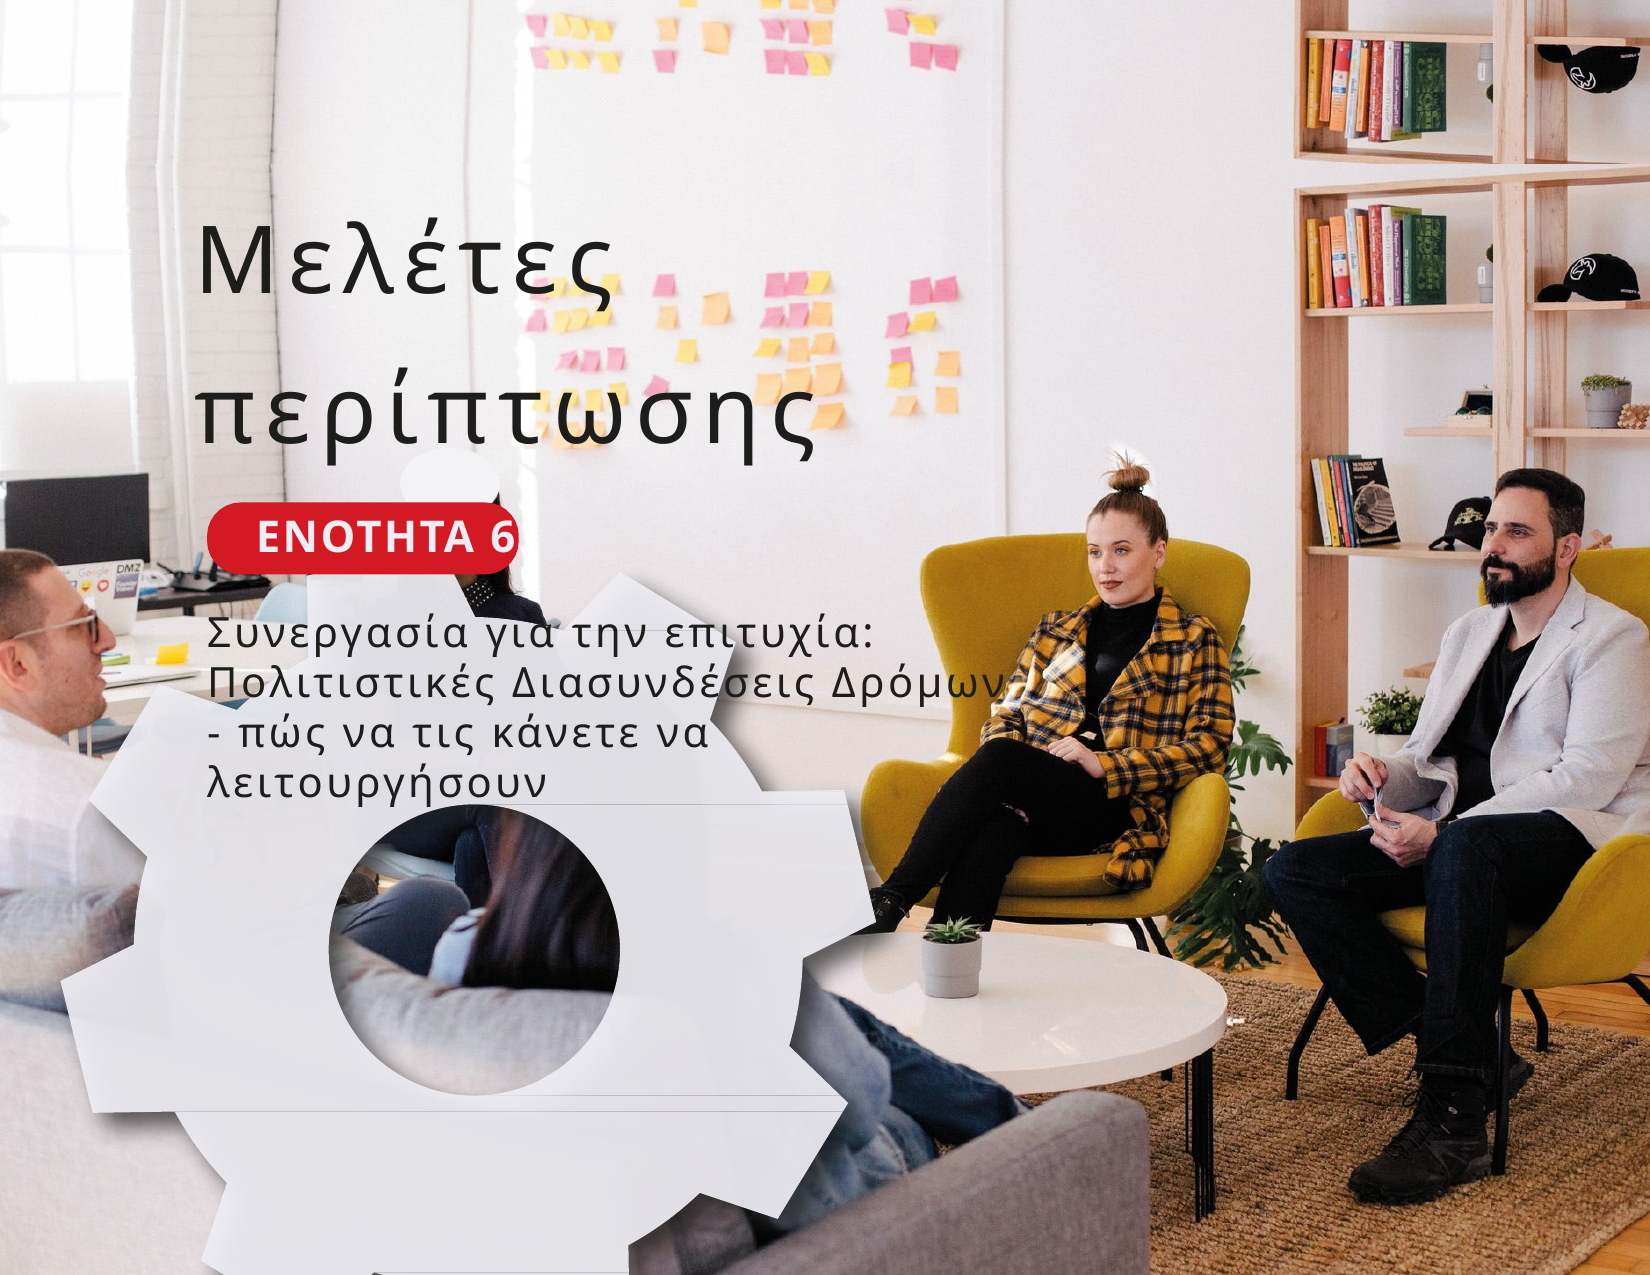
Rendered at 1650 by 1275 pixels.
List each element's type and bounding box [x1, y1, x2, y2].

text_box [0, 0, 1650, 1275]
text_box [43, 447, 923, 1275]
